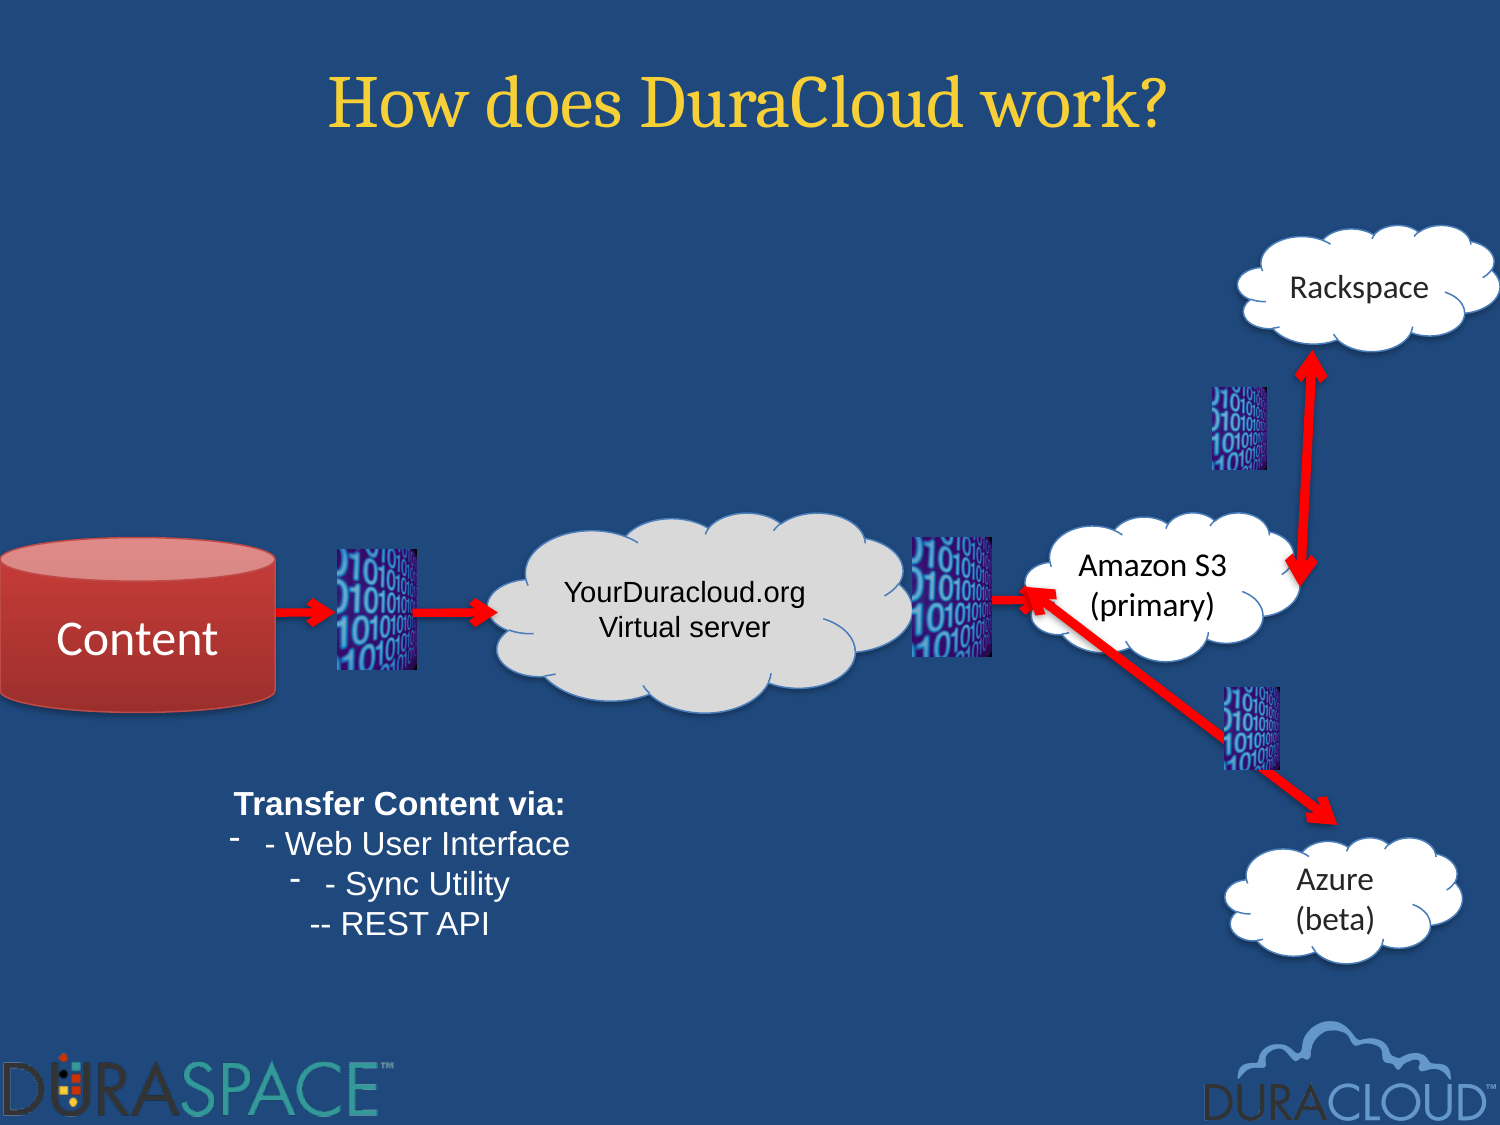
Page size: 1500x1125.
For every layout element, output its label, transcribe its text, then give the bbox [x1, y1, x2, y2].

picture [1200, 1020, 1500, 1125]
text_box Transfer Content via: - Web User Interface - Sync Utility -- REST API [99, 774, 700, 950]
text_box Azure (beta) [1223, 837, 1464, 965]
picture [0, 1048, 400, 1125]
picture [1224, 687, 1280, 770]
picture [1212, 387, 1267, 470]
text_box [1151, 360, 1324, 511]
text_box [0, 512, 1301, 713]
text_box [1167, 655, 1333, 831]
title How does DuraCloud work? [62, 45, 1438, 175]
text_box Rackspace [1236, 224, 1500, 353]
